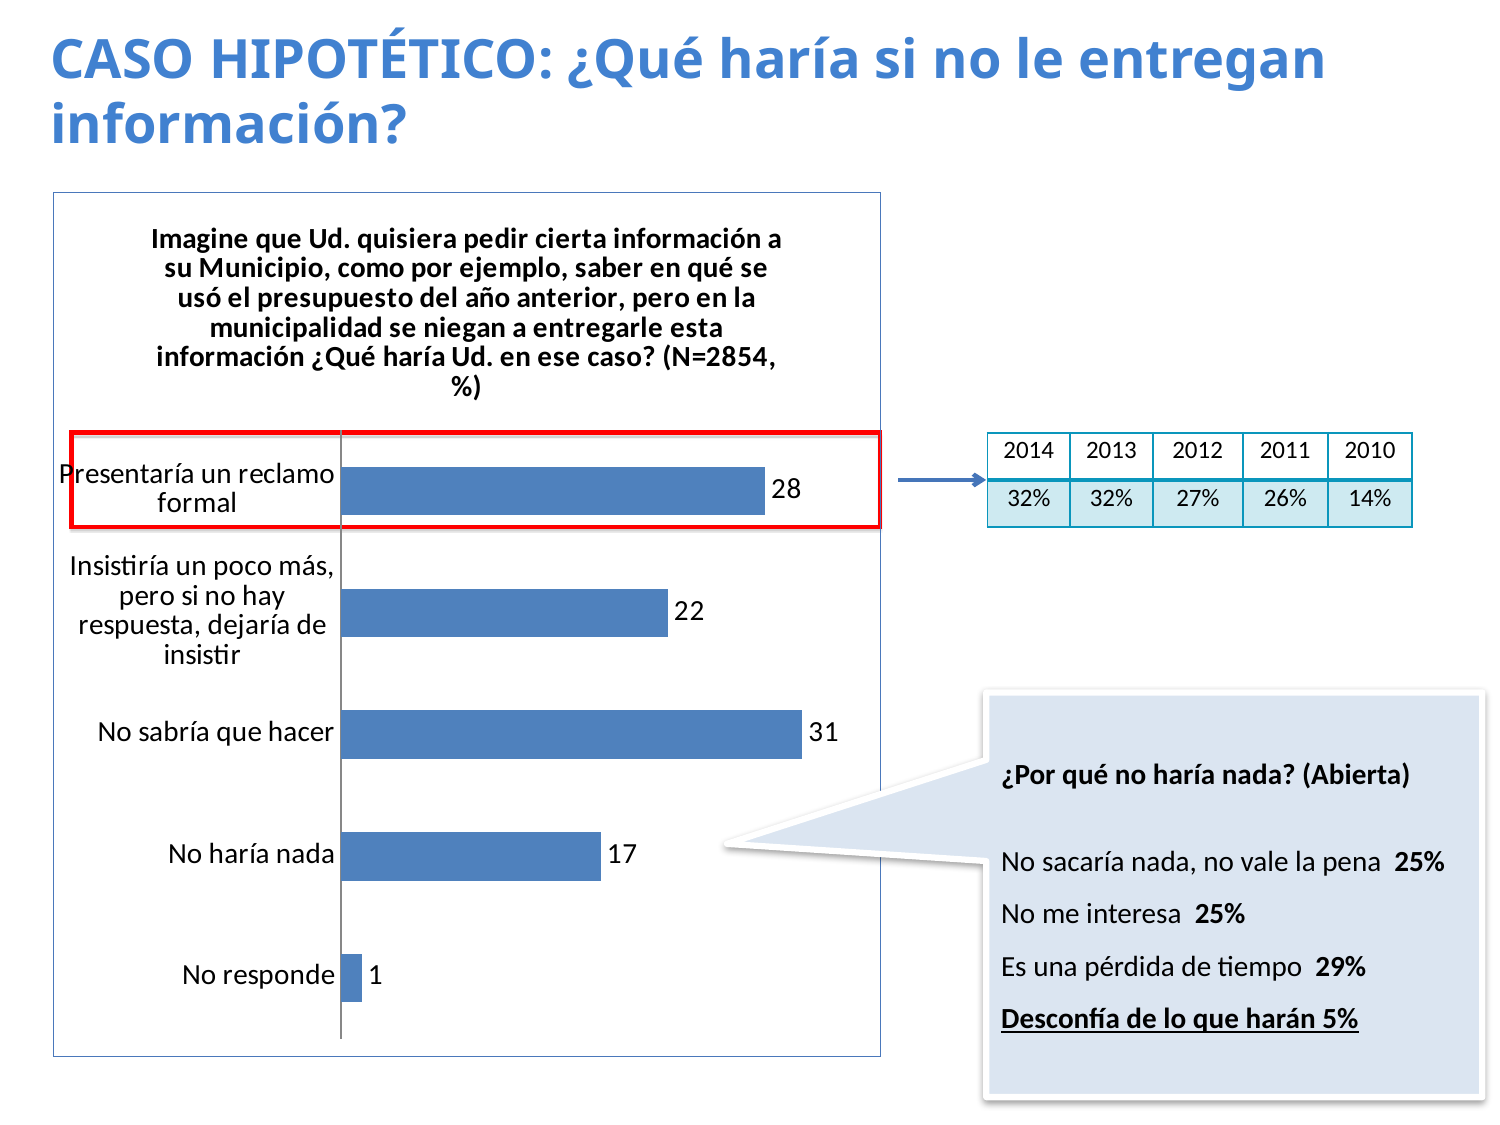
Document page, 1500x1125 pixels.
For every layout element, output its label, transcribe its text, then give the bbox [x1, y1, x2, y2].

table_cell 26% [1244, 482, 1327, 526]
table_cell 32% [1071, 482, 1152, 526]
table_cell 27% [1154, 482, 1242, 526]
title CASO HIPOTÉTICO: ¿Qué haría si no le entregan información? [35, 31, 1483, 149]
chart [52, 191, 881, 1057]
text_box ¿Por qué no haría nada? (Abierta) No sacaría nada, no vale la pena 25% No me interesa 25% Es una pérdida de tiempo 29% Desconfía de lo que harán 5% [885, 689, 1486, 1101]
table_cell 14% [1329, 482, 1411, 526]
table_header 2013 [1071, 434, 1152, 478]
table_header 2014 [988, 434, 1069, 478]
table_header 2012 [1154, 434, 1242, 478]
table_header 2010 [1329, 434, 1411, 478]
table_header 2011 [1244, 434, 1327, 478]
table_cell 32% [988, 482, 1069, 526]
